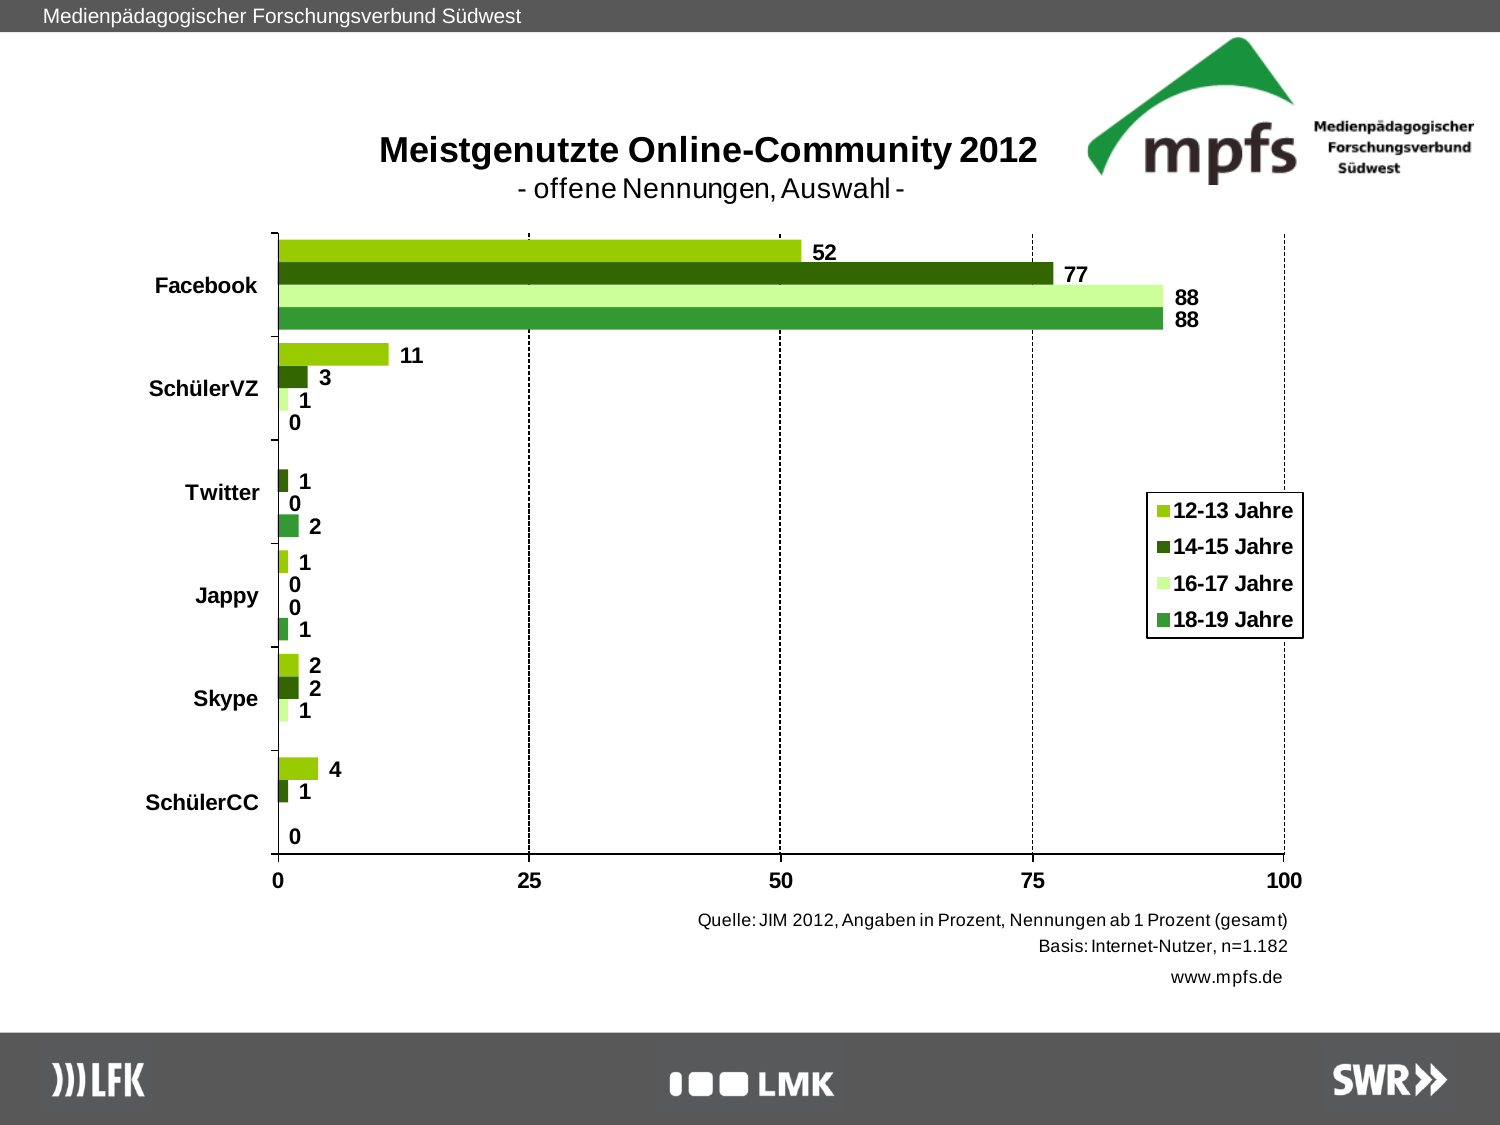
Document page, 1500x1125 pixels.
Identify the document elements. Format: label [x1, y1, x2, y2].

picture [654, 1041, 844, 1110]
picture [88, 113, 1321, 995]
picture [40, 1042, 153, 1111]
picture [1321, 1042, 1457, 1111]
